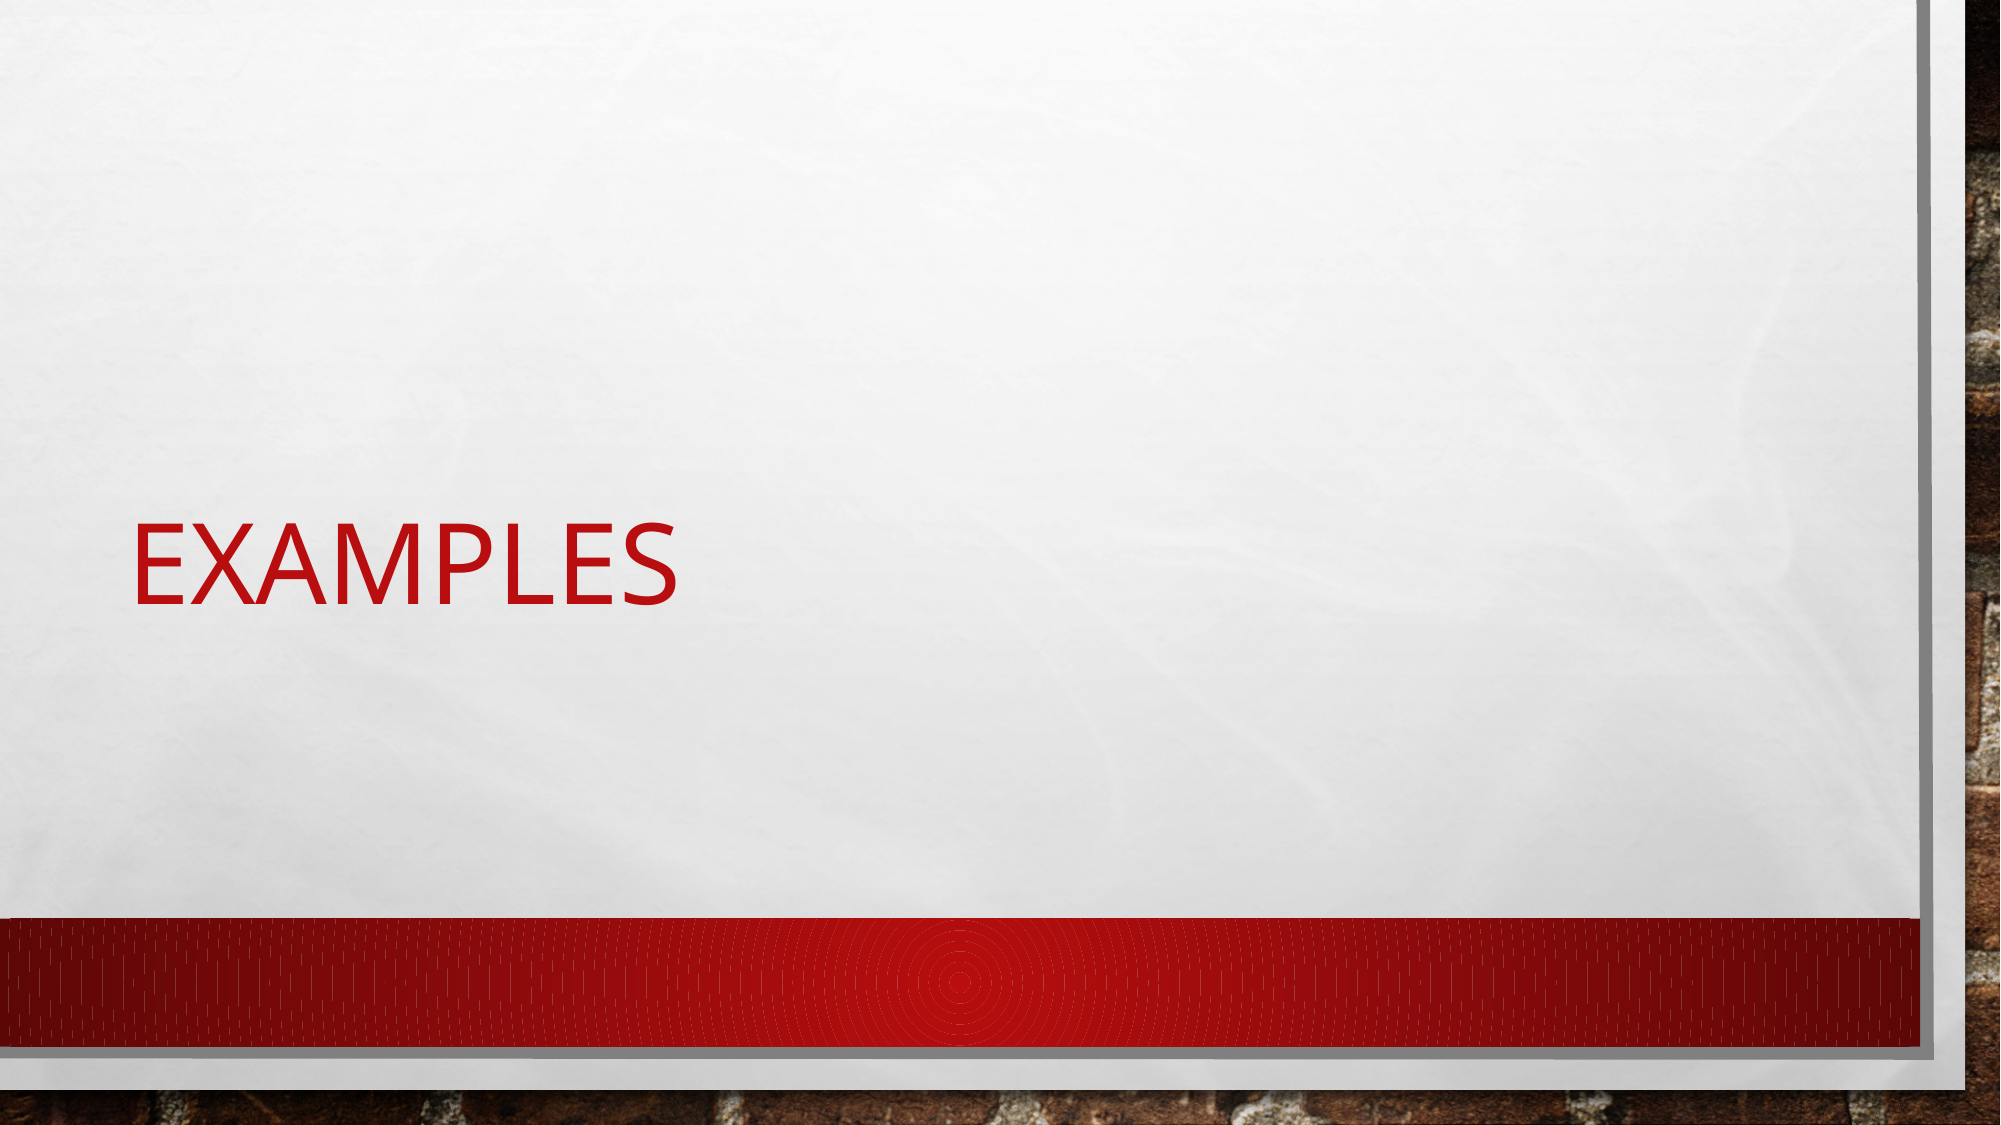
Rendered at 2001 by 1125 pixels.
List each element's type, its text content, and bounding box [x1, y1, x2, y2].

picture [0, 0, 2000, 1125]
title EXAMPLES [112, 112, 1818, 637]
